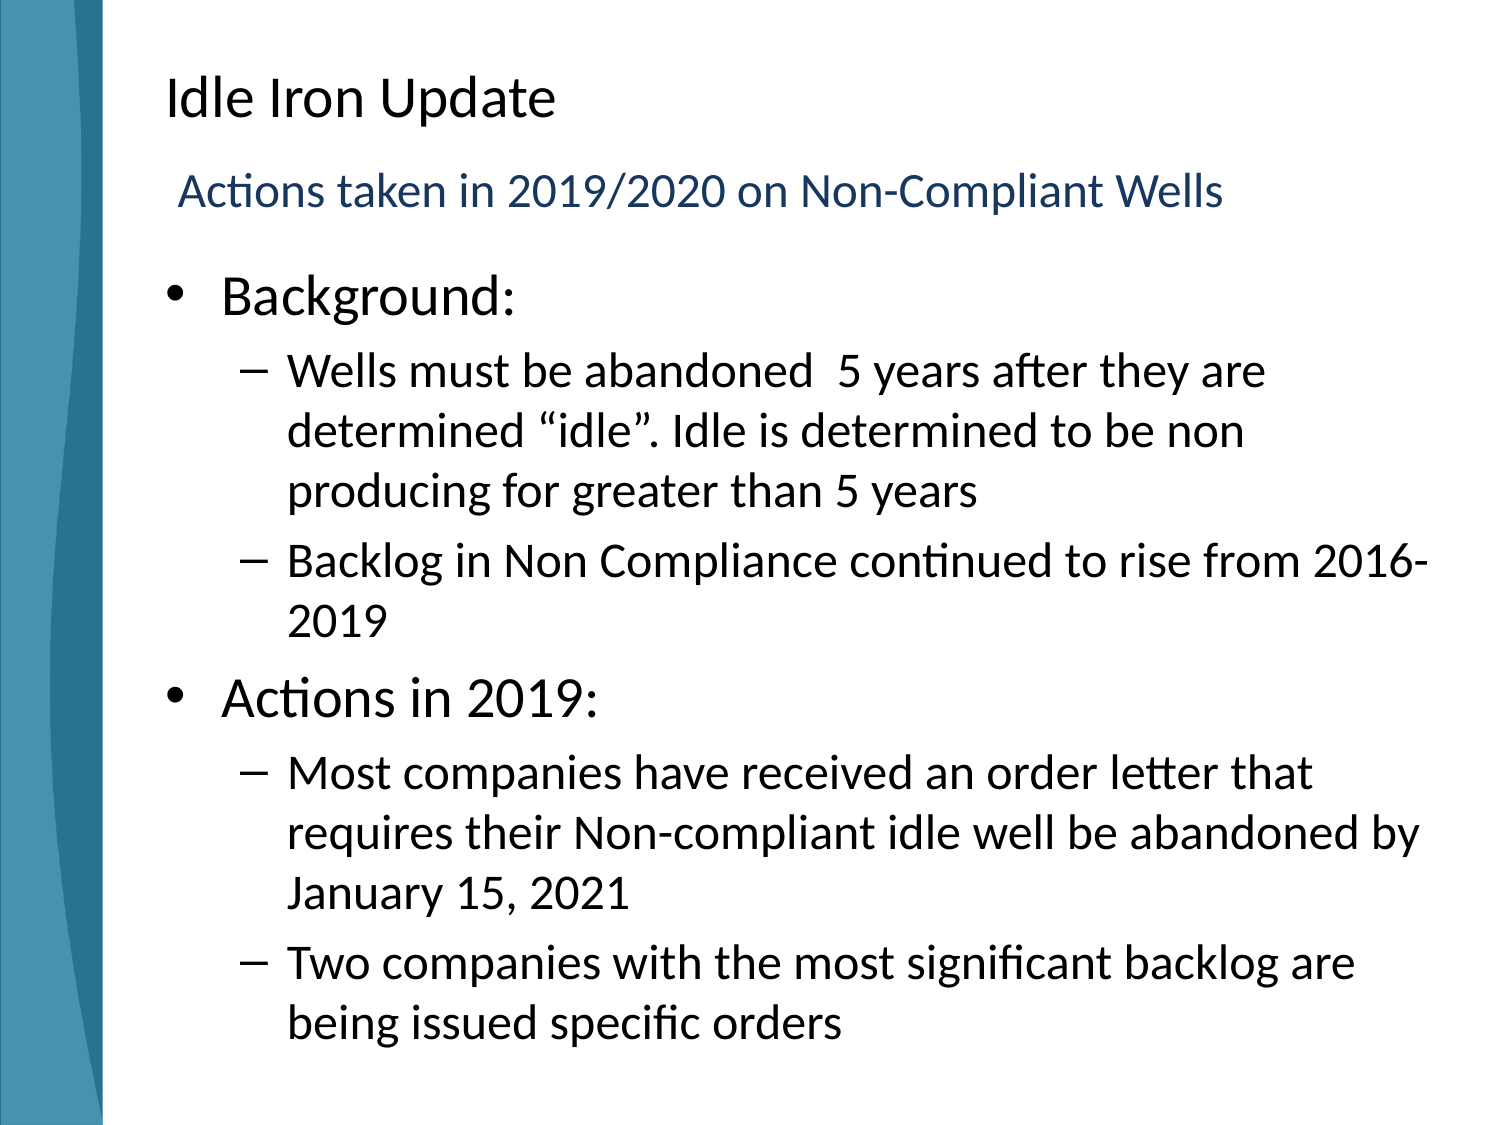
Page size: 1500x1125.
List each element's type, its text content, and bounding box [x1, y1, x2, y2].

picture [0, 0, 103, 1125]
list Actions taken in 2019/2020 on Non-Compliant Wells [162, 149, 1475, 225]
list Background: Wells must be abandoned 5 years after they are determined “idle”. Idle is determined to be non producing for greater than 5 years Backlog in Non Compliance continued to rise from 2016-2019 Actions in 2019: Most companies have received an order letter that requires their Non-compliant idle well be abandoned by January 15, 2021 Two companies with the most significant backlog are being issued specific orders [150, 249, 1475, 1075]
title Idle Iron Update [150, 50, 1475, 138]
